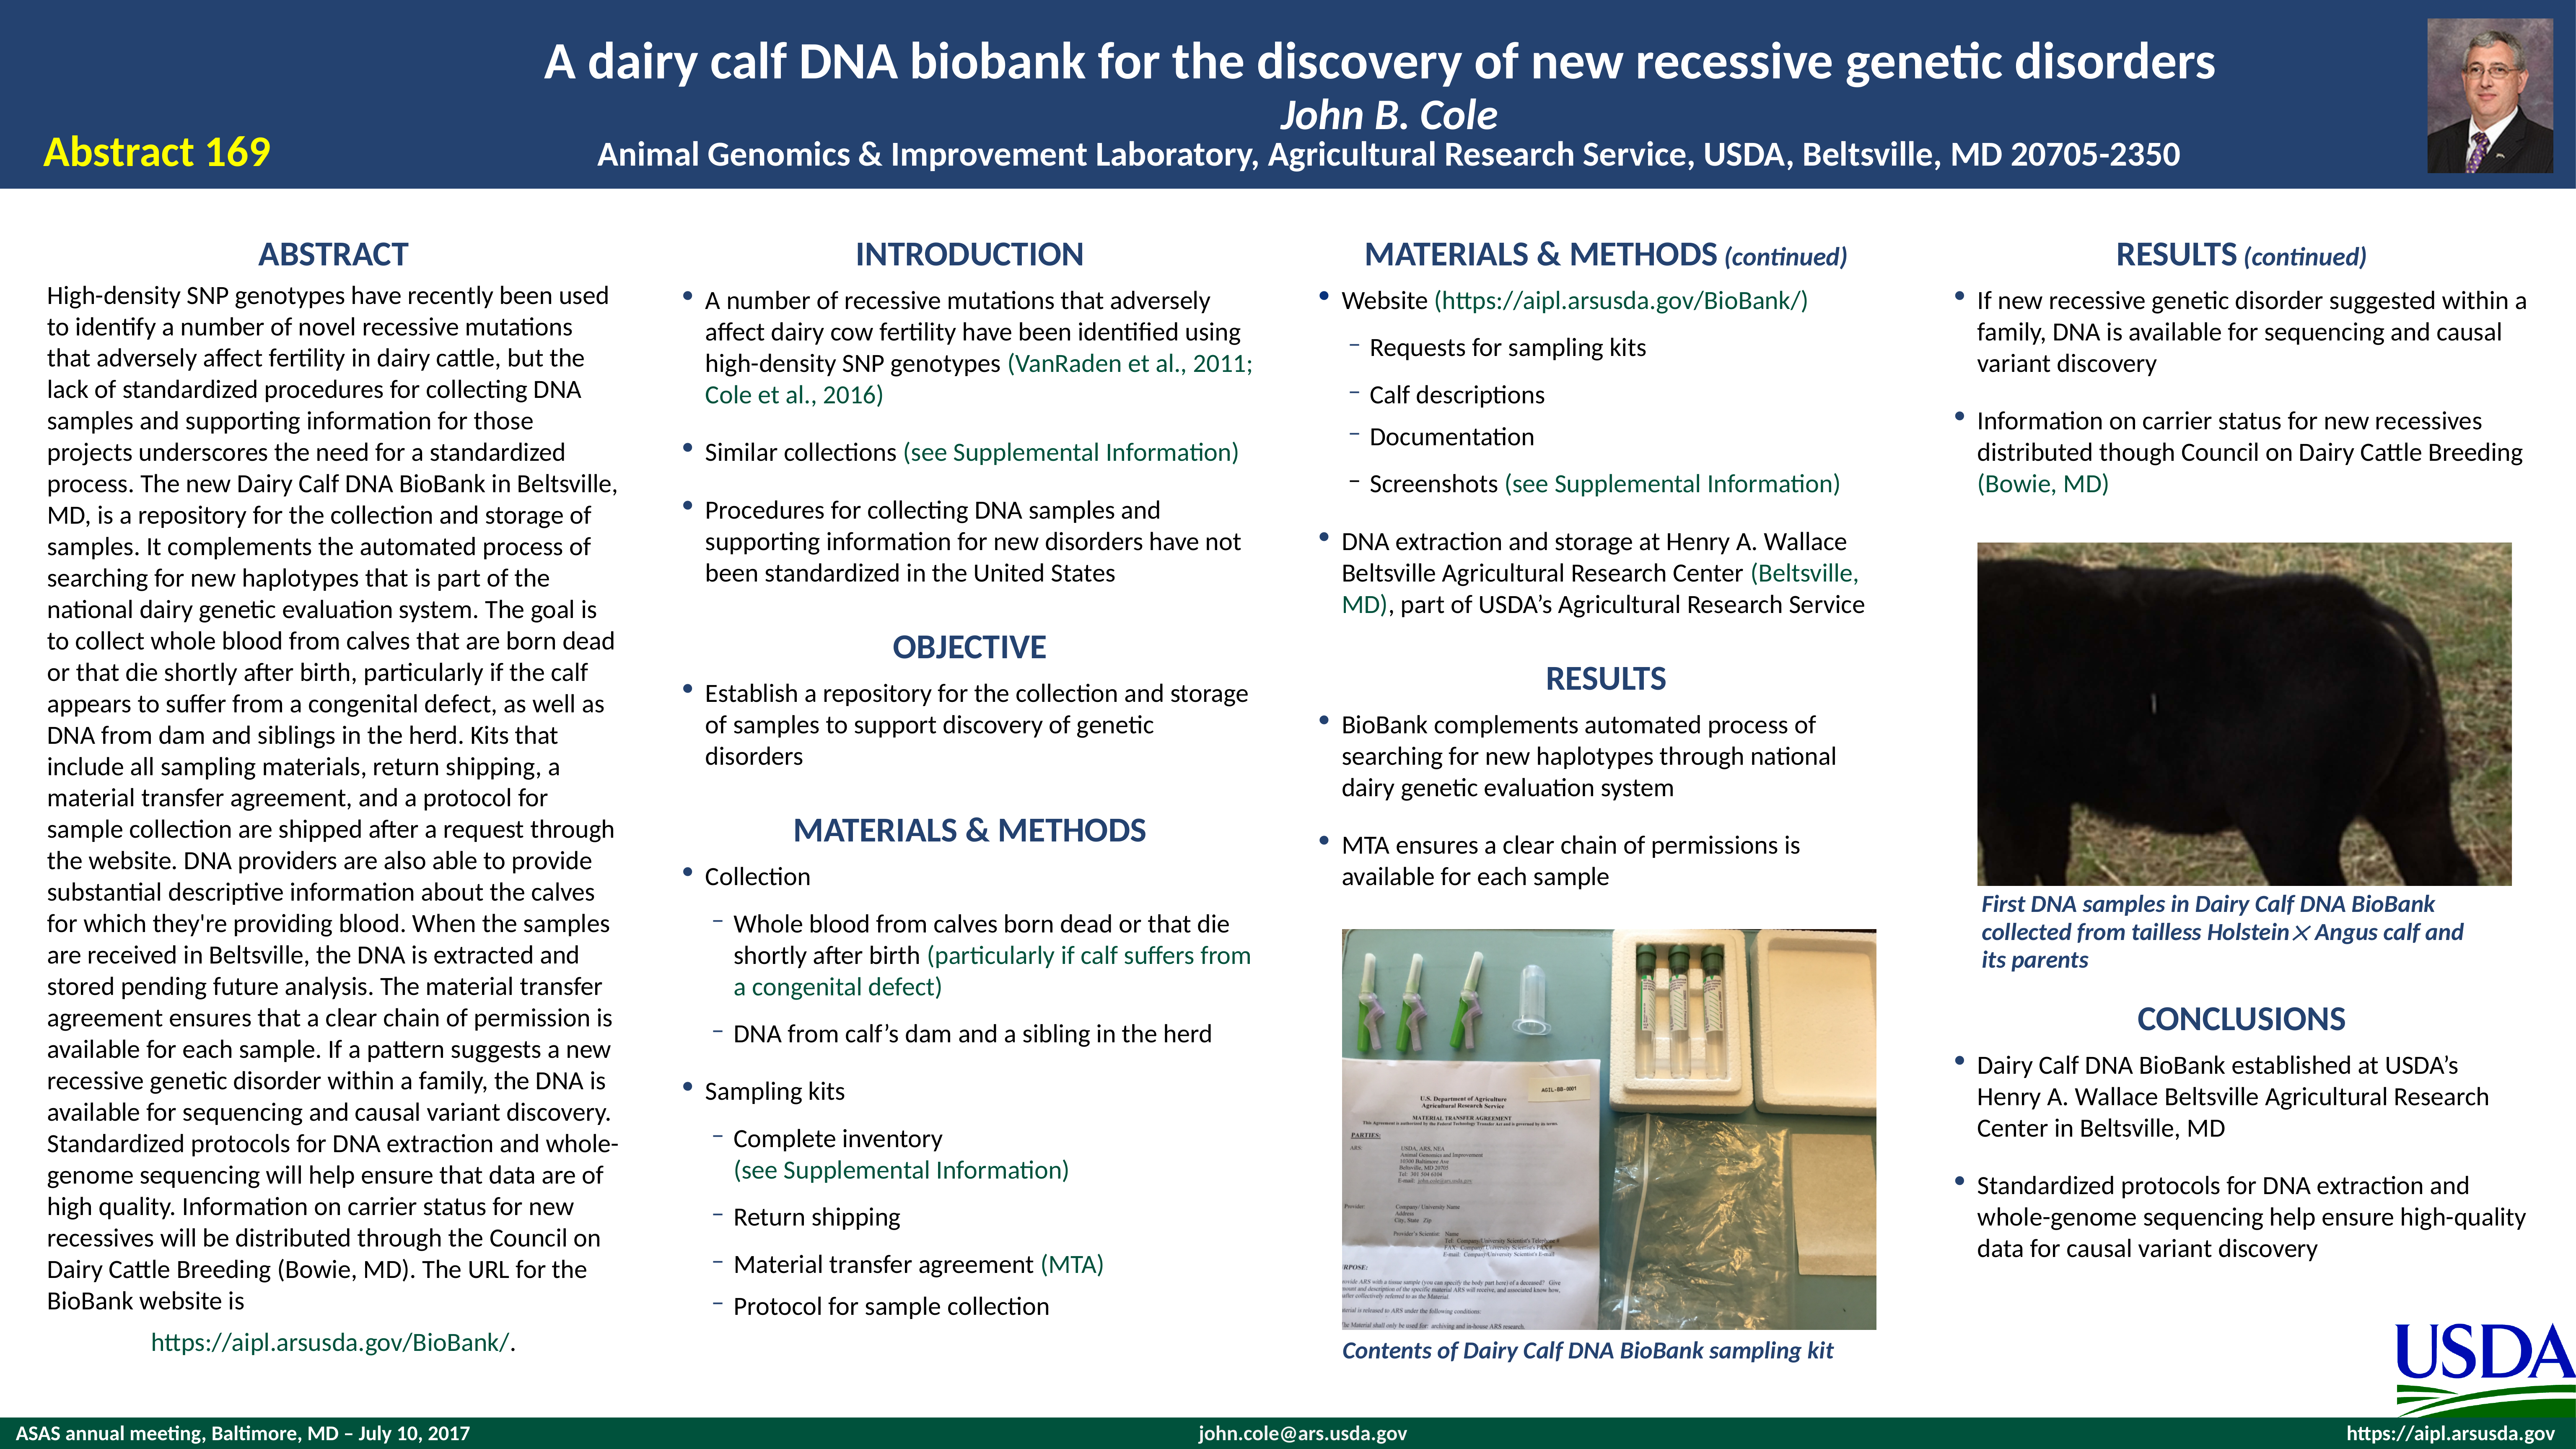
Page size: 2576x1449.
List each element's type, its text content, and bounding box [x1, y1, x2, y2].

text_box Abstract 169 [31, 114, 455, 177]
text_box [0, 1414, 2576, 1449]
text_box [702, 380, 885, 406]
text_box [1336, 929, 1876, 1367]
text_box MATERIALS & METHODS (continued) Website (https://aipl.arsusda.gov/BioBank/) Requests for sampling kits Calf descriptions Documentation Screenshots (see Supplemental Information) DNA extraction and storage at Henry A. Wallace Beltsville Agricultural Research Center (Beltsville, MD), part of USDA’s Agricultural Research Service RESULTS BioBank complements automated process of searching for new haplotypes through national dairy genetic evaluation system MTA ensures a clear chain of permissions is available for each sample [1288, 220, 1925, 1384]
text_box [729, 1144, 1078, 1169]
text_box [1016, 351, 1249, 377]
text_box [1975, 543, 2512, 977]
text_box [898, 431, 1247, 456]
picture [2395, 1323, 2576, 1414]
picture [2427, 18, 2553, 173]
text_box RESULTS (continued) If new recessive genetic disorder suggested within a family, DNA is available for sequencing and causal variant discovery Information on carrier status for new recessives distributed though Council on Dairy Cattle Breeding (Bowie, MD) CONCLUSIONS Dairy Calf DNA BioBank established at USDA’s Henry A. Wallace Beltsville Agricultural Research Center in Beltsville, MD Standardized protocols for DNA extraction and whole-genome sequencing help ensure high-quality data for causal variant discovery [1924, 220, 2576, 1308]
text_box INTRODUCTION A number of recessive mutations that adversely affect dairy cow fertility have been identified using high-density SNP genotypes (VanRaden et al., 2011; Cole et al., 2016) Similar collections (see Supplemental Information) Procedures for collecting DNA samples and supporting information for new disorders have not been standardized in the United States OBJECTIVE Establish a repository for the collection and storage of samples to support discovery of genetic disorders MATERIALS & METHODS Collection Whole blood from calves born dead or that die shortly after birth (particularly if calf suffers from a congenital defect) DNA from calf’s dam and a sibling in the herd Sampling kits Complete inventory (see Supplemental Information) Return shipping Material transfer agreement (MTA) Protocol for sample collection [652, 220, 1288, 1384]
text_box ABSTRACT High-density SNP genotypes have recently been used to identify a number of novel recessive mutations that adversely affect fertility in dairy cattle, but the lack of standardized procedures for collecting DNA samples and supporting information for those projects underscores the need for a standardized process. The new Dairy Calf DNA BioBank in Beltsville, MD, is a repository for the collection and storage of samples. It complements the automated process of searching for new haplotypes that is part of the national dairy genetic evaluation system. The goal is to collect whole blood from calves that are born dead or that die shortly after birth, particularly if the calf appears to suffer from a congenital defect, as well as DNA from dam and siblings in the herd. Kits that include all sampling materials, return shipping, a material transfer agreement, and a protocol for sample collection are shipped after a request through the website. DNA providers are also able to provide substantial descriptive information about the calves for which they're providing blood. When the samples are received in Beltsville, the DNA is extracted and stored pending future analysis. The material transfer agreement ensures that a clear chain of permission is available for each sample. If a pattern suggests a new recessive genetic disorder within a family, the DNA is available for sequencing and causal variant discovery. Standardized protocols for DNA extraction and whole-genome sequencing will help ensure that data are of high quality. Information on carrier status for new recessives will be distributed through the Council on Dairy Cattle Breeding (Bowie, MD). The URL for the BioBank website is https://aipl.arsusda.gov/BioBank/. [0, 220, 652, 1384]
text_box [142, 1322, 517, 1347]
text_box [1505, 461, 1854, 486]
text_box A dairy calf DNA biobank for the discovery of new recessive genetic disorders John B. Cole Animal Genomics & Improvement Laboratory, Agricultural Research Service, USDA, Beltsville, MD 20705-2350 [509, 0, 2270, 173]
text_box [1443, 278, 1818, 304]
